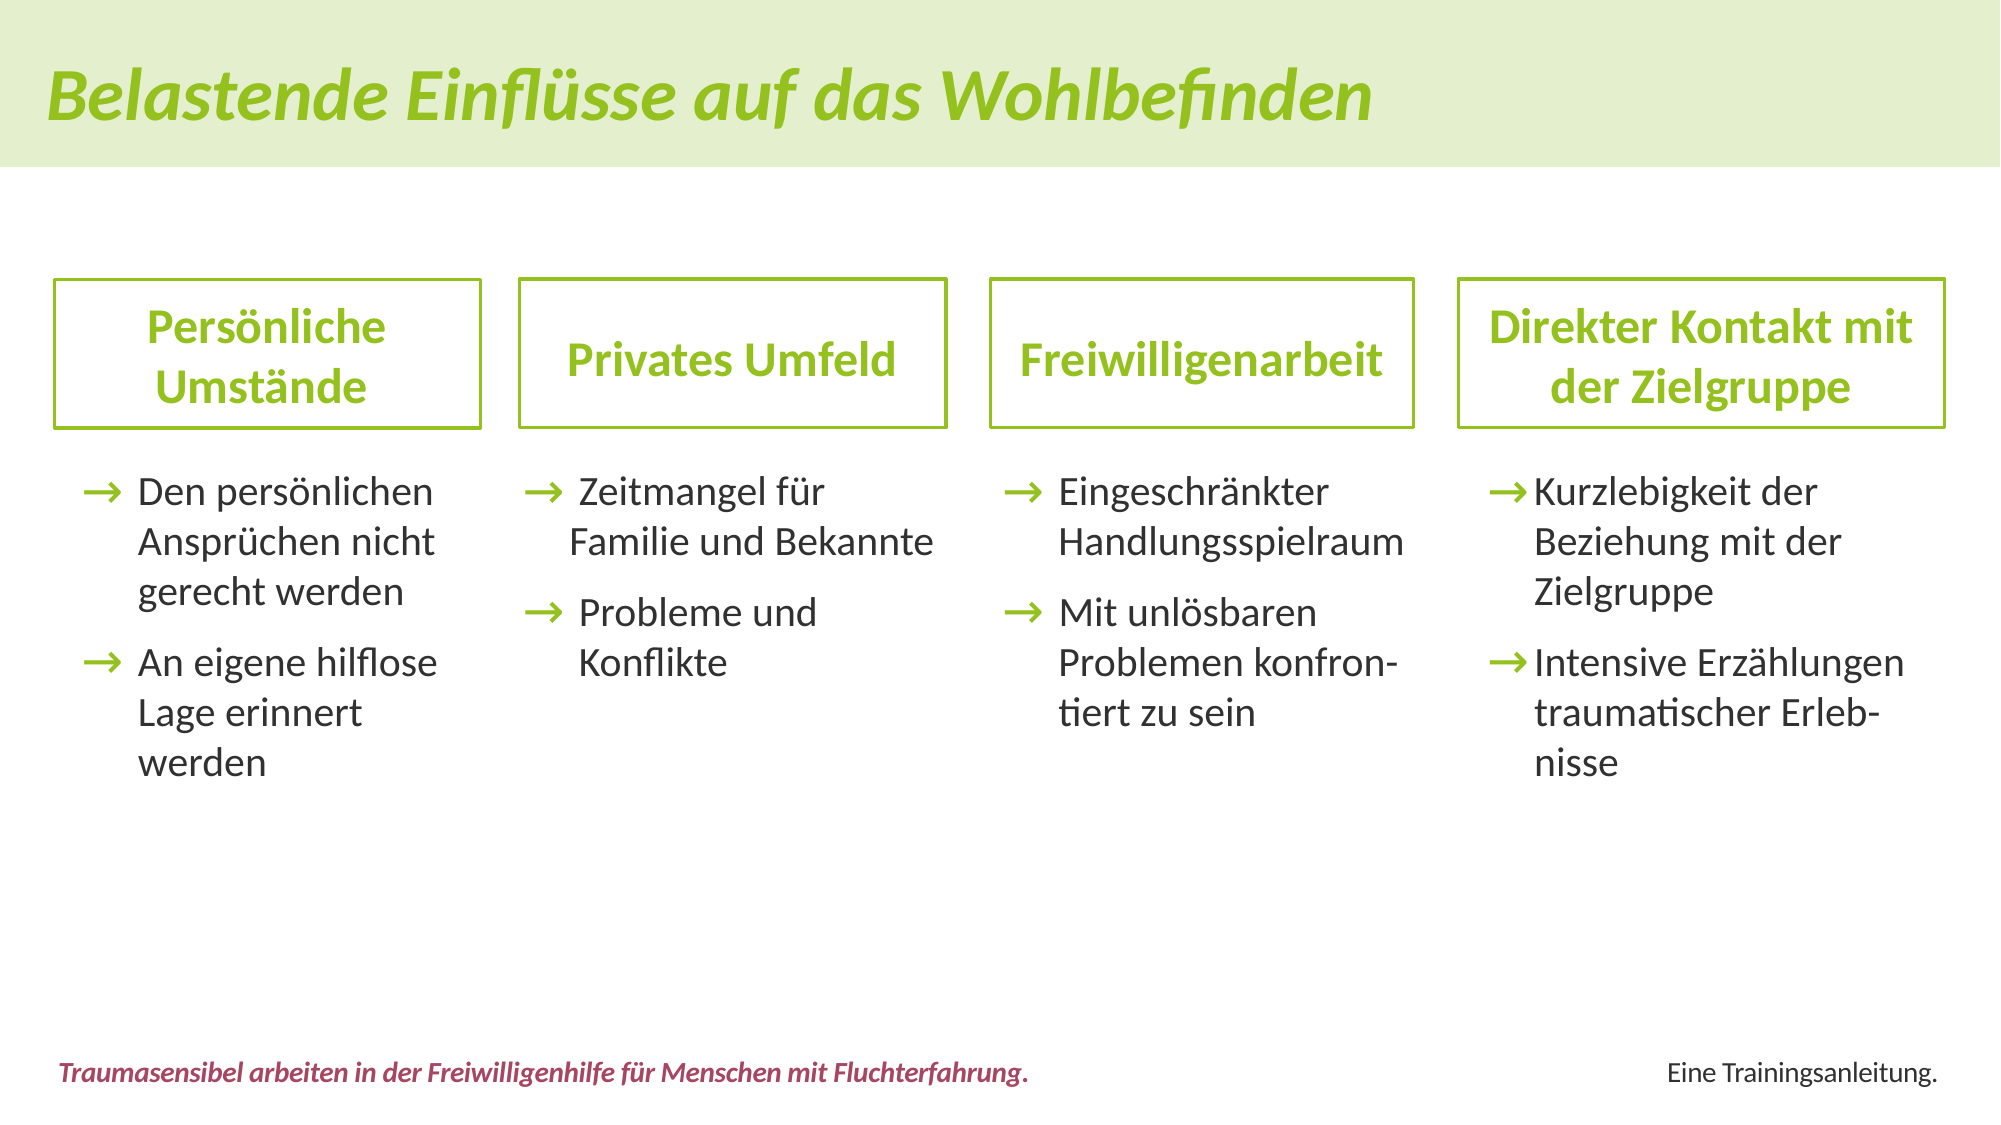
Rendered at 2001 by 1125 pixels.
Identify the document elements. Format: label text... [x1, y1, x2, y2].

text_box Zeitmangel für Familie und Bekannte Probleme und Konflikte [507, 456, 965, 947]
text_box Den persönlichen Ansprüchen nicht gerecht werden An eigene hilflose Lage erinnert werden [66, 456, 481, 947]
text_box Kurzlebigkeit der Beziehung mit der Zielgruppe Intensive Erzählungen traumatischer Erleb-nisse [1472, 456, 1945, 947]
text_box Privates Umfeld [519, 279, 946, 428]
text_box [0, 0, 2000, 168]
title Persönliche Umstände [54, 279, 481, 428]
text_box Freiwilligenarbeit [990, 279, 1414, 428]
text_box Belastende Einflüsse auf das Wohlbefinden [31, 35, 1953, 169]
text_box Direkter Kontakt mit der Zielgruppe [1458, 279, 1945, 428]
text_box Eingeschränkter Handlungsspielraum Mit unlösbaren Problemen konfron- tiert zu sein [987, 456, 1437, 947]
